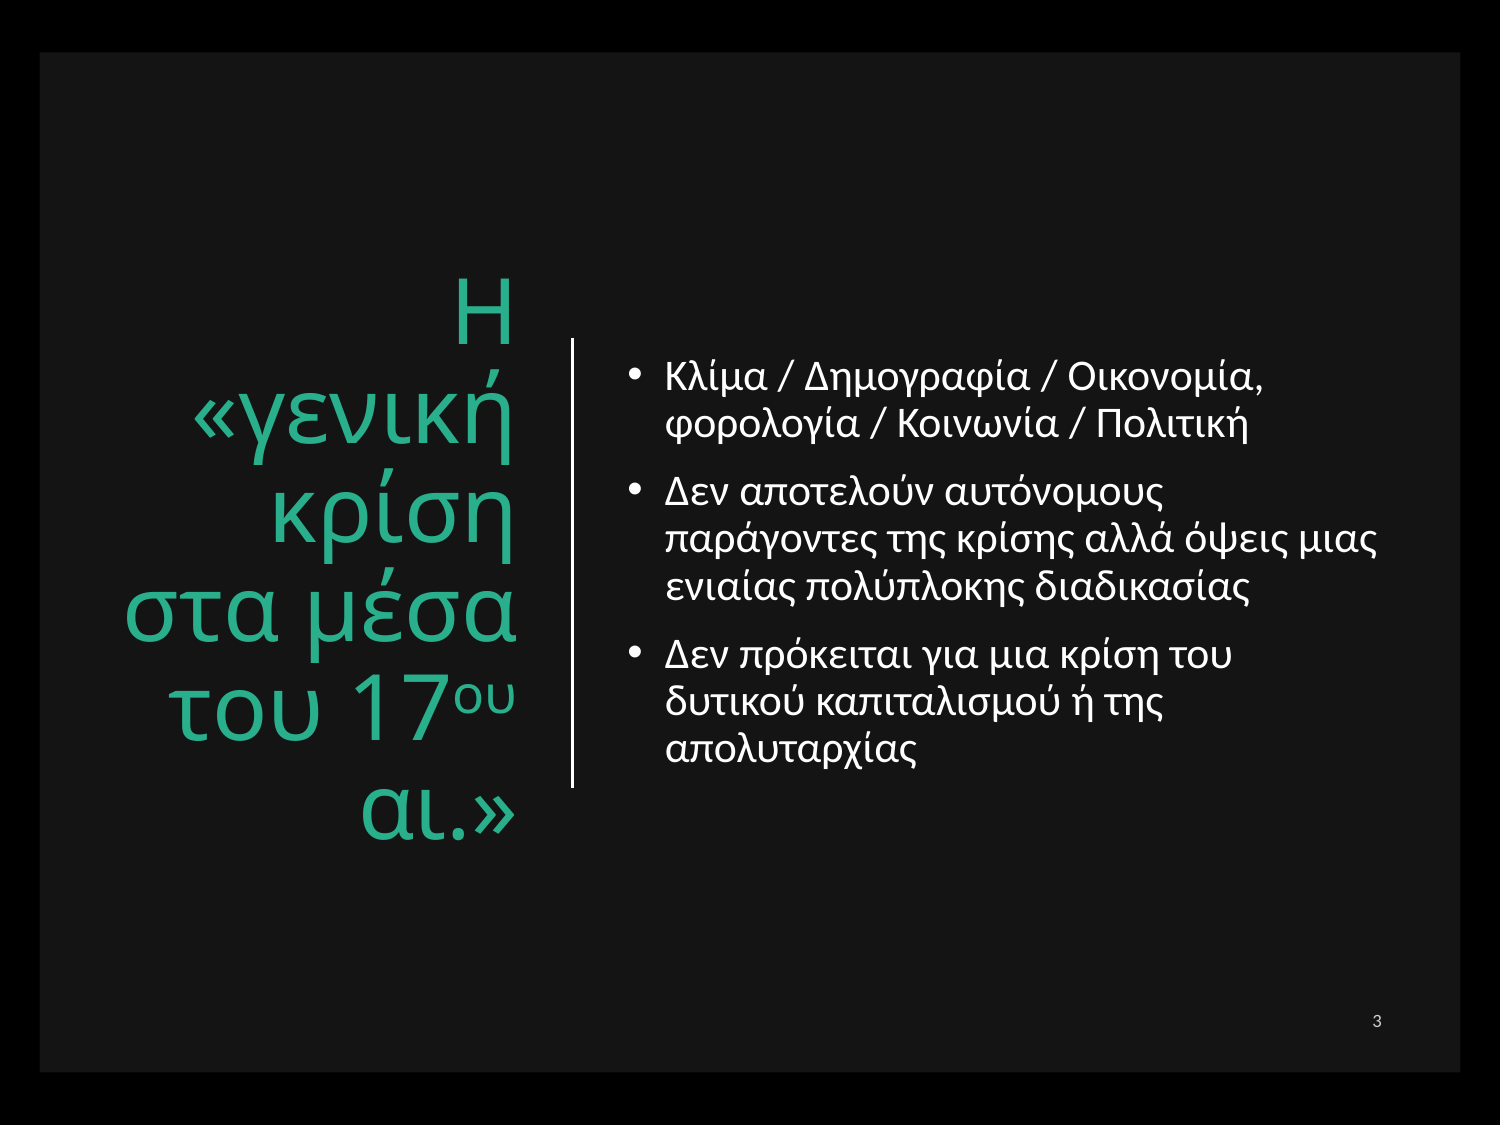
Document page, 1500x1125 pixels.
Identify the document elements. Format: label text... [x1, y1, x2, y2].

list Κλίμα / Δημογραφία / Οικονομία, φορολογία / Κοινωνία / Πολιτική Δεν αποτελούν αυτόνομους παράγοντες της κρίσης αλλά όψεις μιας ενιαίας πολύπλοκης διαδικασίας Δεν πρόκειται για μια κρίση του δυτικού καπιταλισμού ή της απολυταρχίας [612, 158, 1397, 967]
title Η «γενική κρίση στα μέσα του 17ου αι.» [103, 158, 533, 967]
slide_number 3 [1300, 989, 1397, 1050]
text_box [38, 51, 1461, 1073]
